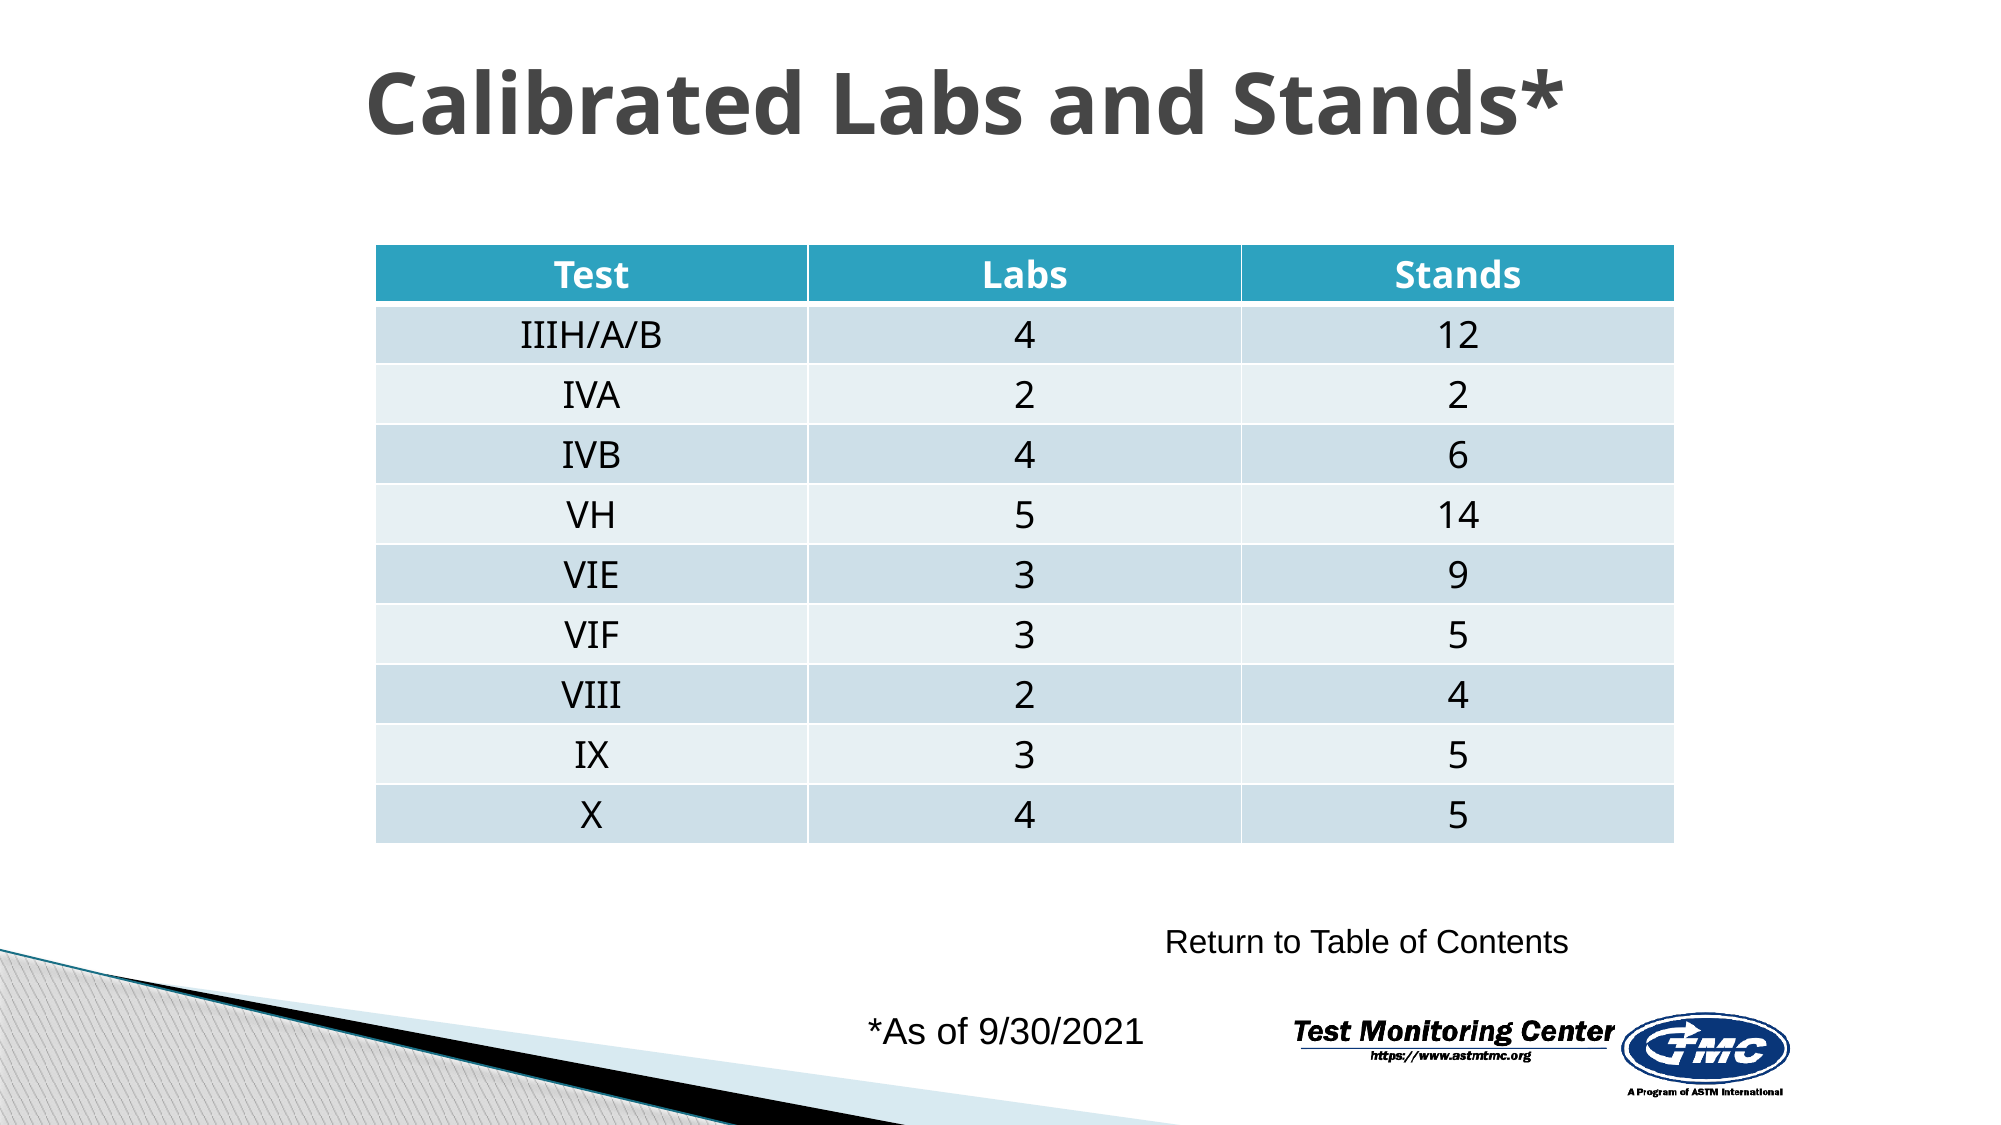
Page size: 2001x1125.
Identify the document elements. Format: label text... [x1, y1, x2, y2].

table_cell 4 [809, 307, 1241, 363]
table_cell 3 [809, 725, 1241, 783]
table_cell 5 [809, 485, 1241, 543]
table_cell 2 [809, 665, 1241, 723]
table_cell 3 [809, 545, 1241, 603]
table_cell IVB [376, 425, 807, 483]
table_cell VIE [376, 545, 807, 603]
table_header Labs [809, 245, 1241, 301]
table_cell 14 [1242, 485, 1674, 543]
table_cell 5 [1242, 785, 1674, 843]
table_header Test [376, 245, 807, 301]
table_cell 5 [1242, 605, 1674, 663]
table_cell 12 [1242, 307, 1674, 363]
table_cell 5 [1242, 725, 1674, 783]
table_cell VIII [376, 665, 807, 723]
table_cell VIF [376, 605, 807, 663]
table_cell 2 [1242, 365, 1674, 423]
table_cell 4 [1242, 665, 1674, 723]
title Calibrated Labs and Stands* [350, 6, 1700, 195]
table_cell X [376, 785, 807, 843]
table_cell 4 [809, 785, 1241, 843]
text_box *As of 9/30/2021 [837, 999, 1175, 1060]
table_cell 3 [809, 605, 1241, 663]
table_cell VH [376, 485, 807, 543]
text_box Return to Table of Contents [1081, 912, 1653, 968]
table_cell 6 [1242, 425, 1674, 483]
table_cell IVA [376, 365, 807, 423]
table_cell IX [376, 725, 807, 783]
table_cell 4 [809, 425, 1241, 483]
table_cell 2 [809, 365, 1241, 423]
table_cell 9 [1242, 545, 1674, 603]
table_cell IIIH/A/B [376, 307, 807, 363]
picture [1281, 990, 1827, 1119]
table_header Stands [1242, 245, 1674, 301]
